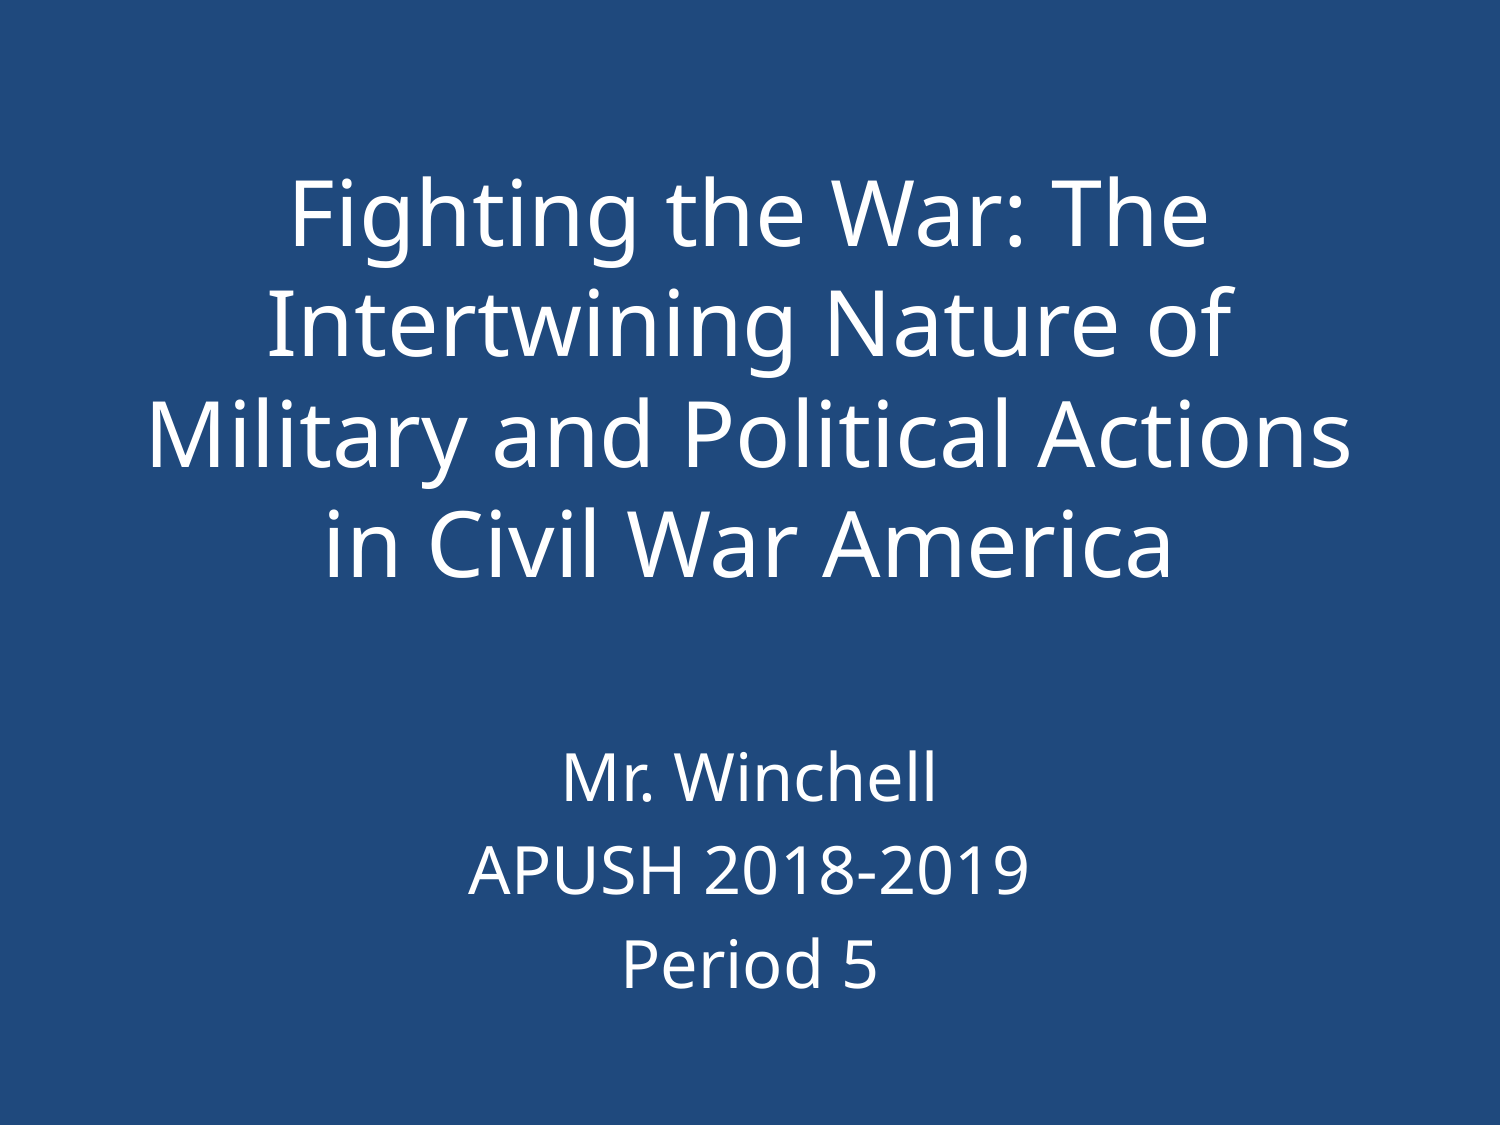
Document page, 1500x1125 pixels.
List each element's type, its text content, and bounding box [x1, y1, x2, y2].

title Fighting the War: The Intertwining Nature of Military and Political Actions in Civil War America [112, 116, 1388, 634]
subtitle Mr. Winchell APUSH 2018-2019 Period 5 [225, 727, 1275, 1051]
